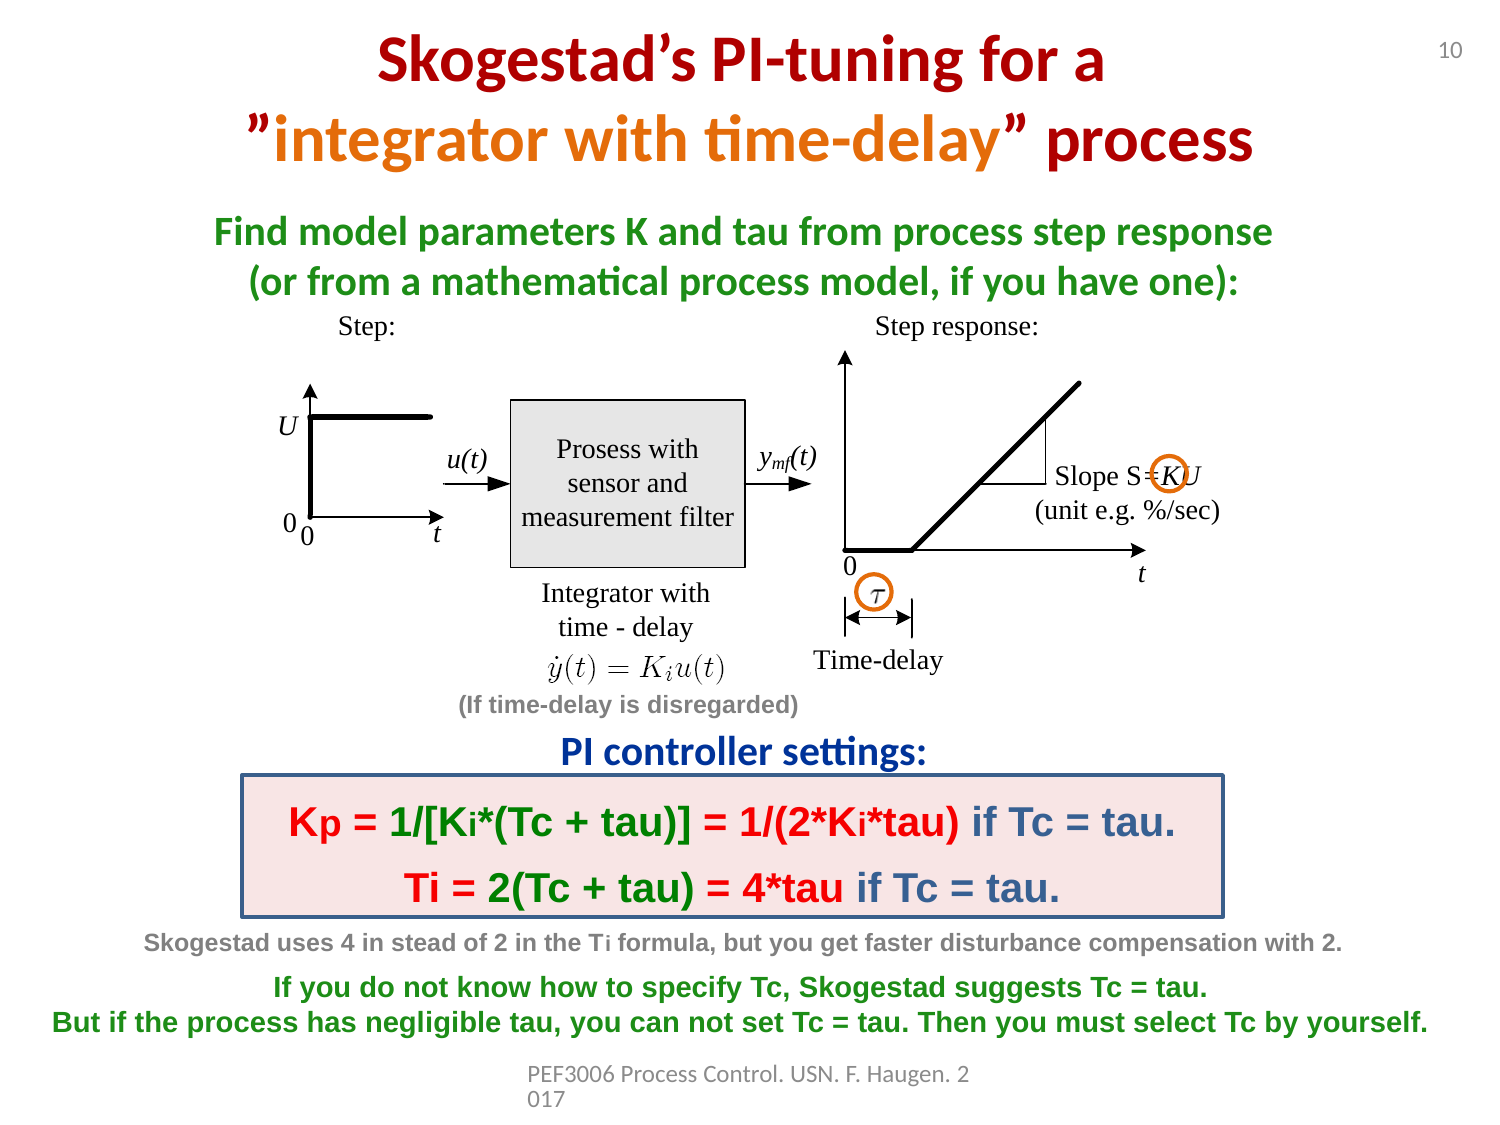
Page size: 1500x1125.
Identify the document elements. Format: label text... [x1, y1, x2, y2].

text_box If you do not know how to specify Tc, Skogestad suggests Tc = tau. But if the process has negligible tau, you can not set Tc = tau. Then you must select Tc by yourself. [17, 960, 1465, 1046]
footer PEF3006 Process Control. USN. F. Haugen. 2017 [512, 1042, 988, 1103]
text_box Skogestad’s PI-tuning for a ”integrator with time-delay” process [29, 7, 1471, 182]
text_box Kp = 1/[Ki*(Tc + tau)] = 1/(2*Ki*tau) if Tc = tau. [230, 786, 1235, 852]
slide_number 10 [1399, 19, 1478, 79]
text_box [240, 773, 1225, 786]
text_box (If time-delay is disregarded) [425, 688, 833, 726]
text_box PI controller settings: [537, 716, 951, 773]
picture [274, 302, 1224, 696]
text_box Skogestad uses 4 in stead of 2 in the Ti formula, but you get faster disturbance compensation with 2. [5, 918, 1483, 964]
text_box Find model parameters K and tau from process step response (or from a mathematical process model, if you have one): [112, 196, 1376, 312]
text_box Ti = 2(Tc + tau) = 4*tau if Tc = tau. [183, 853, 1282, 919]
